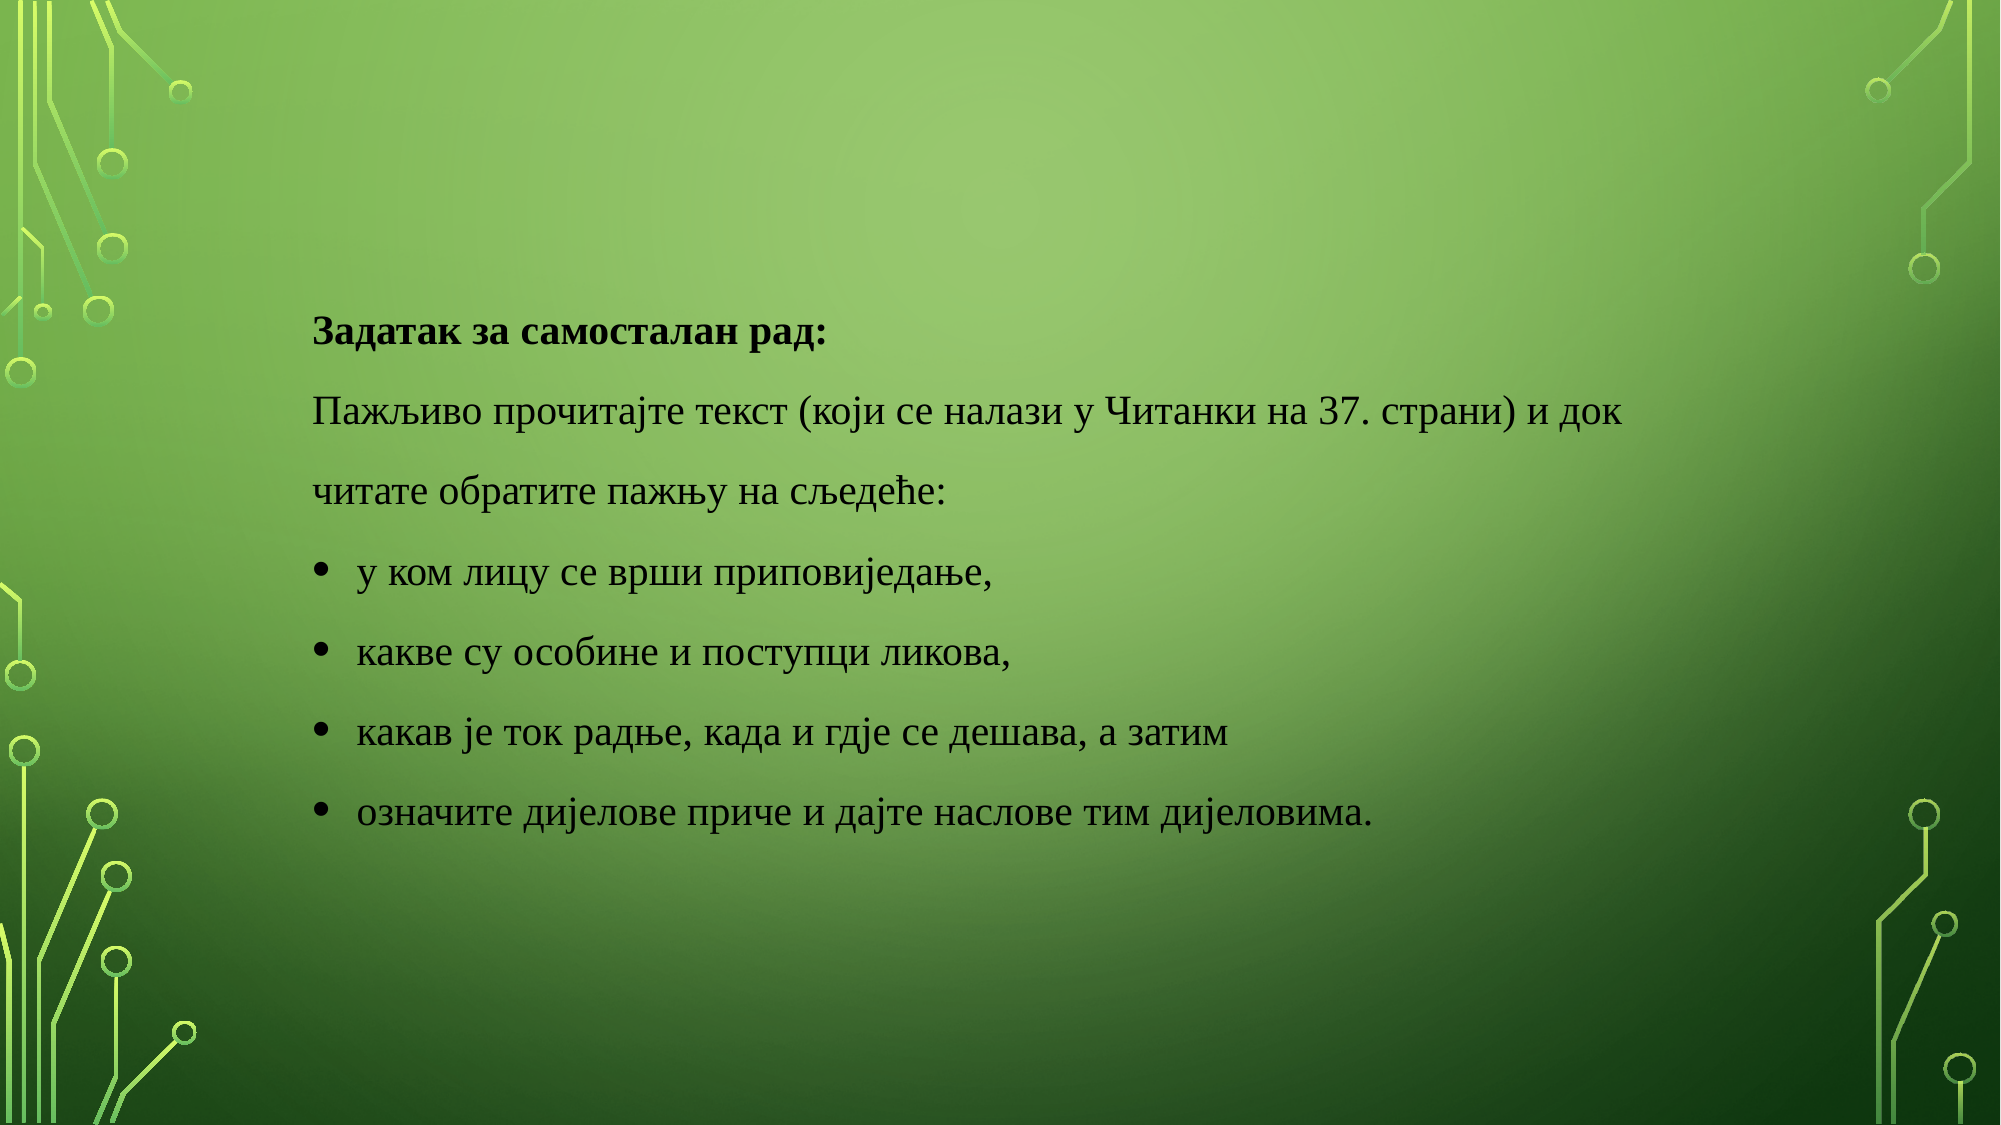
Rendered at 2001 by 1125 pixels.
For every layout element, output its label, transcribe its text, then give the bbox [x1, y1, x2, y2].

list Задатак за самосталан рад: Пажљиво прочитајте текст (који се налази у Читанки на 37. страни) и док читате обратите пажњу на сљедеће: у ком лицу се врши приповиједање, какве су особине и поступци ликова, какав је ток радње, када и гдје се дешава, а затим означите дијелове приче и дајте наслове тим дијеловима. [297, 265, 1923, 847]
